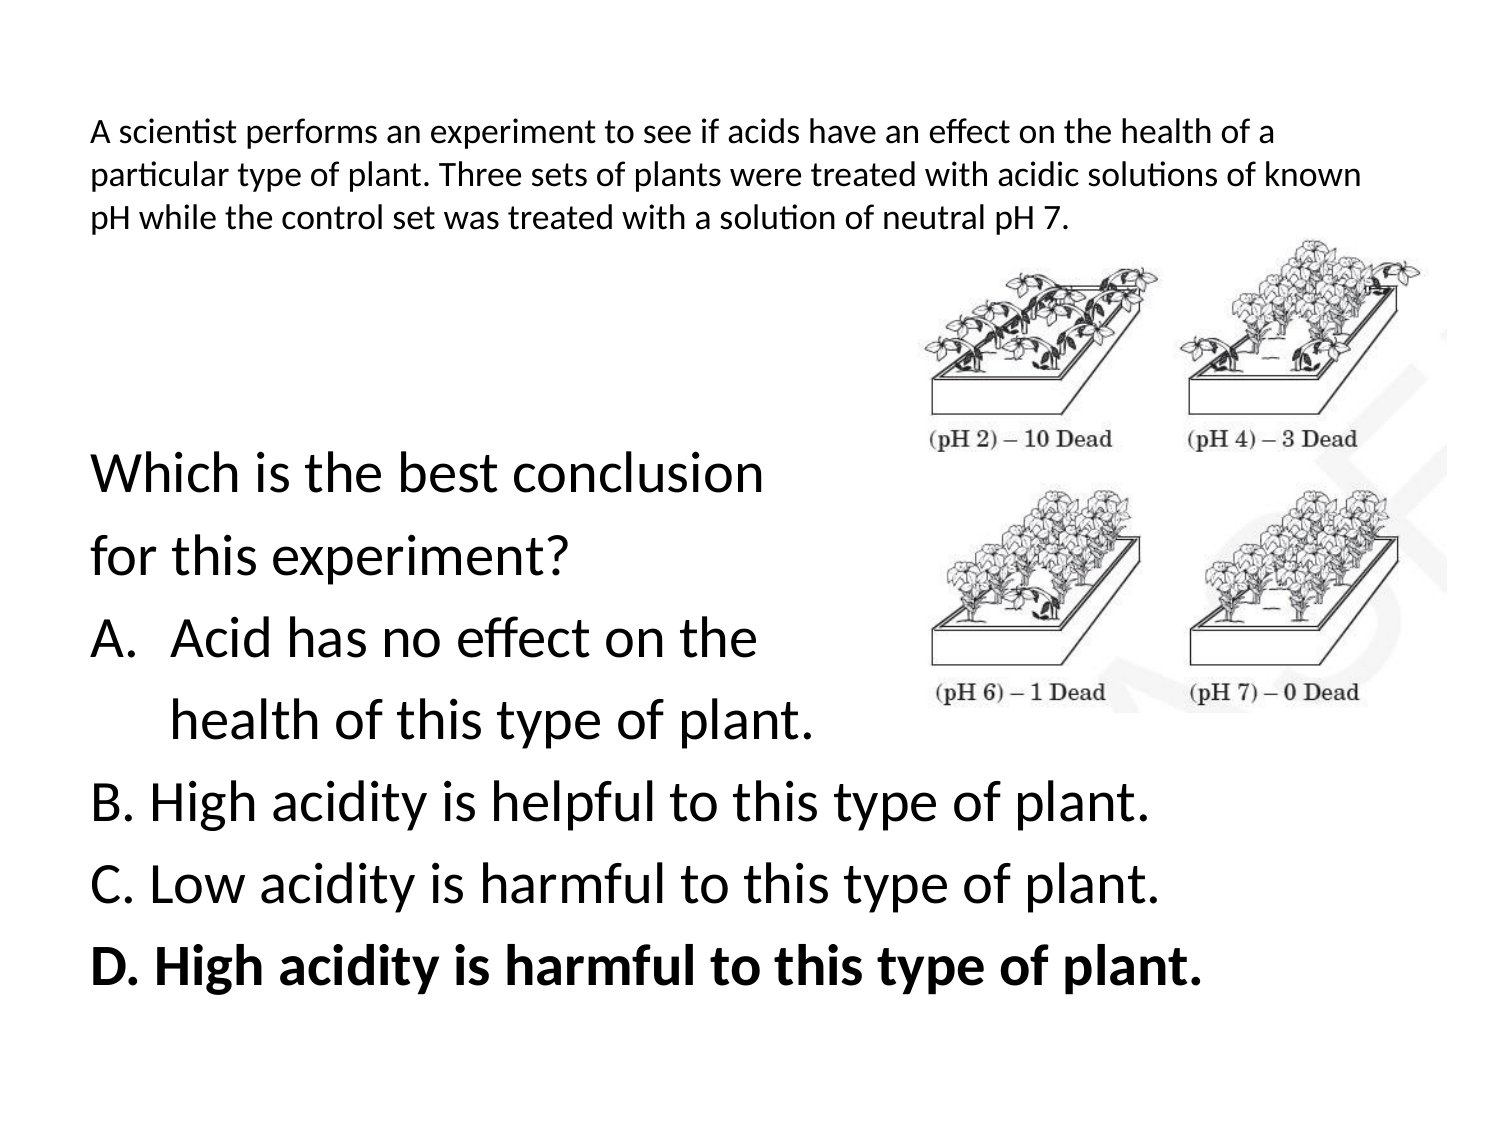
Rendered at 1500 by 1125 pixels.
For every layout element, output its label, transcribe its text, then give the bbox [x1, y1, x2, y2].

picture [887, 237, 1447, 713]
title A scientist performs an experiment to see if acids have an effect on the health of a particular type of plant. Three sets of plants were treated with acidic solutions of known pH while the control set was treated with a solution of neutral pH 7. [75, 99, 1425, 262]
list Which is the best conclusion for this experiment? Acid has no effect on the health of this type of plant. B. High acidity is helpful to this type of plant. C. Low acidity is harmful to this type of plant. D. High acidity is harmful to this type of plant. [75, 262, 1425, 1005]
